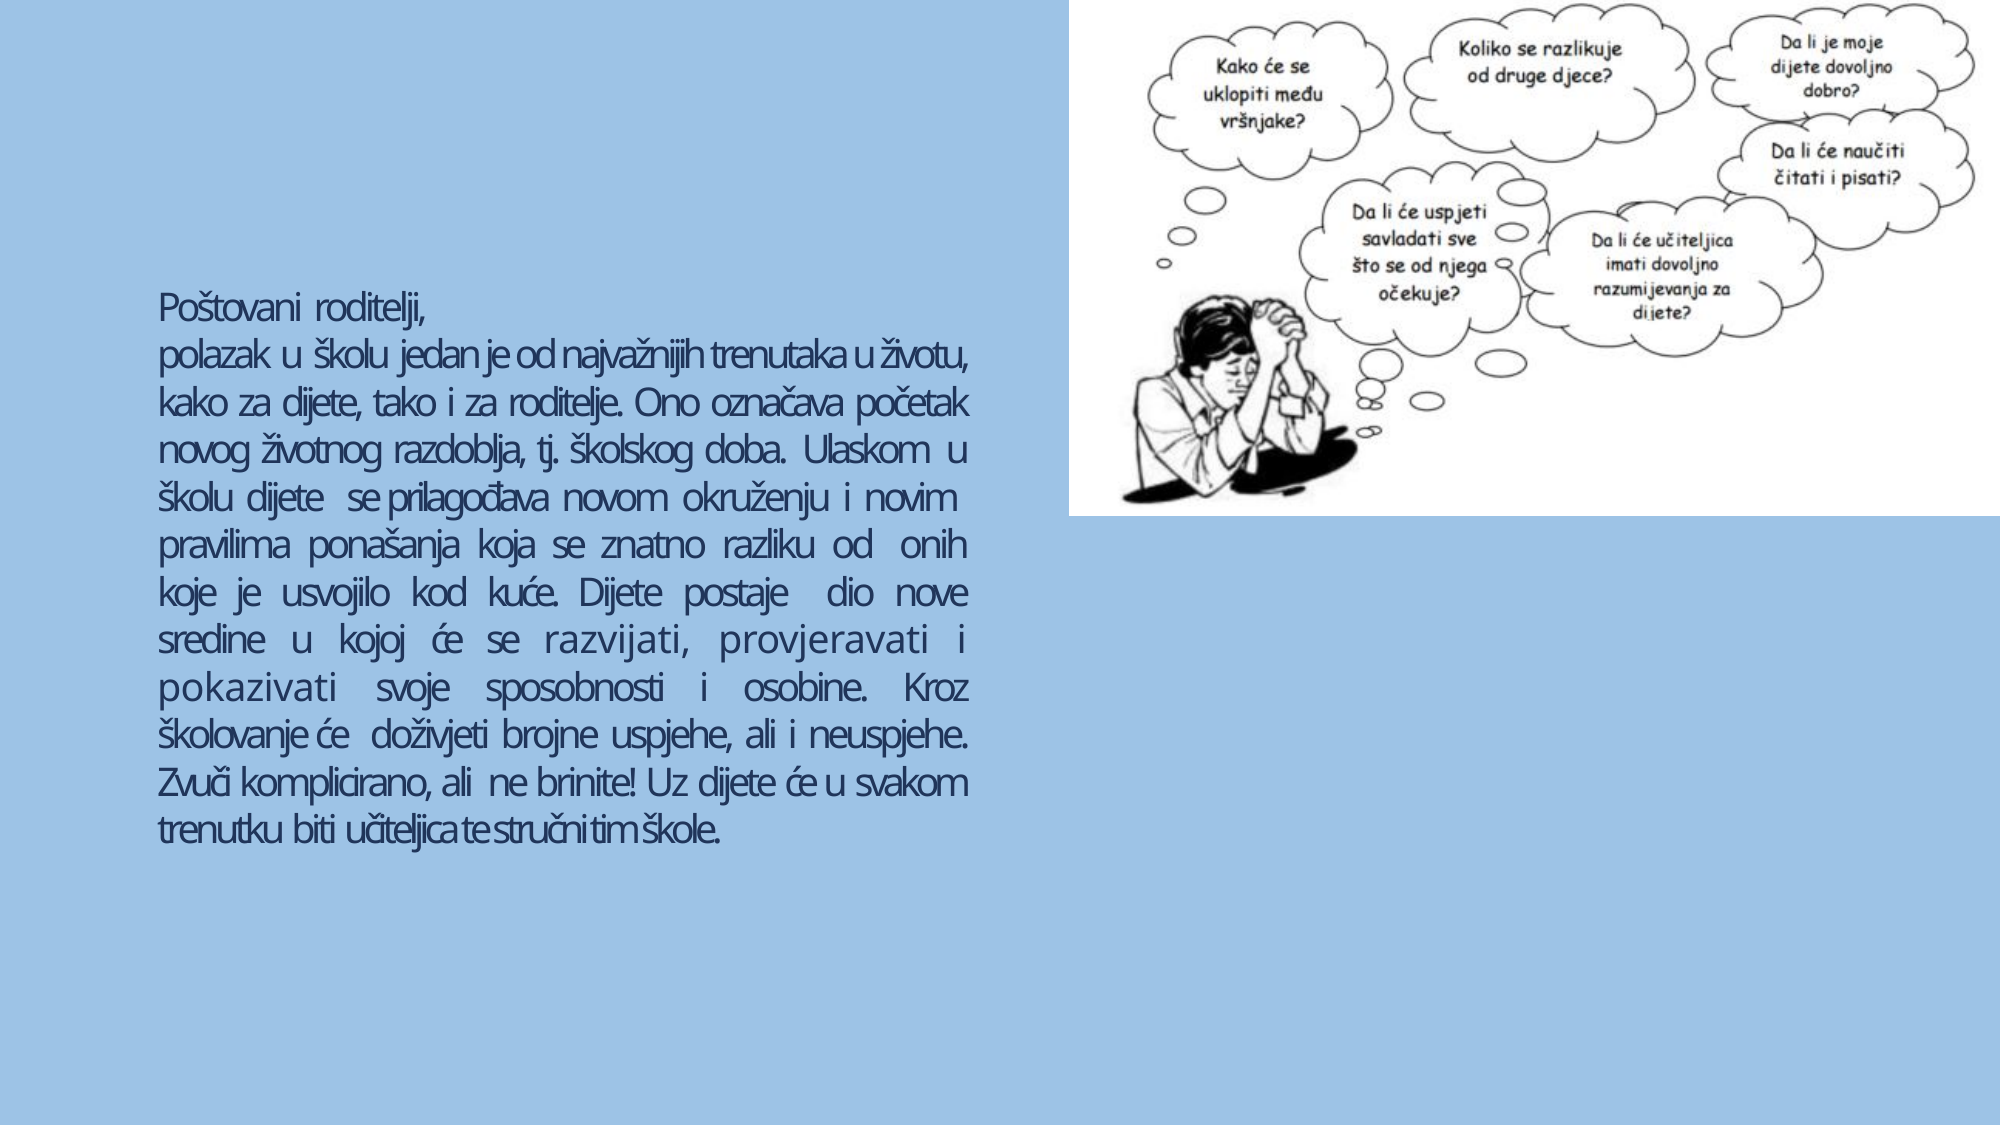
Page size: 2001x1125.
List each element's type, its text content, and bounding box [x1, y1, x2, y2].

picture [1069, 0, 2000, 516]
text_box Poštovani roditelji, polazak u školu jedan je od najvažnijih trenutaka u životu, kako za dijete, tako i za roditelje. Ono označava početak novog životnog razdoblja, tj. školskog doba. Ulaskom u školu dijete se prilagođava novom okruženju i novim pravilima ponašanja koja se znatno razliku od onih koje je usvojilo kod kuće. Dijete postaje dio nove sredine u kojoj će se razvijati, provjeravati i pokazivati svoje sposobnosti i osobine. Kroz školovanje će doživjeti brojne uspjehe, ali i neuspjehe. Zvuči komplicirano, ali ne brinite! Uz dijete će u svakom trenutku biti učiteljica te stručni tim škole. [154, 279, 967, 852]
